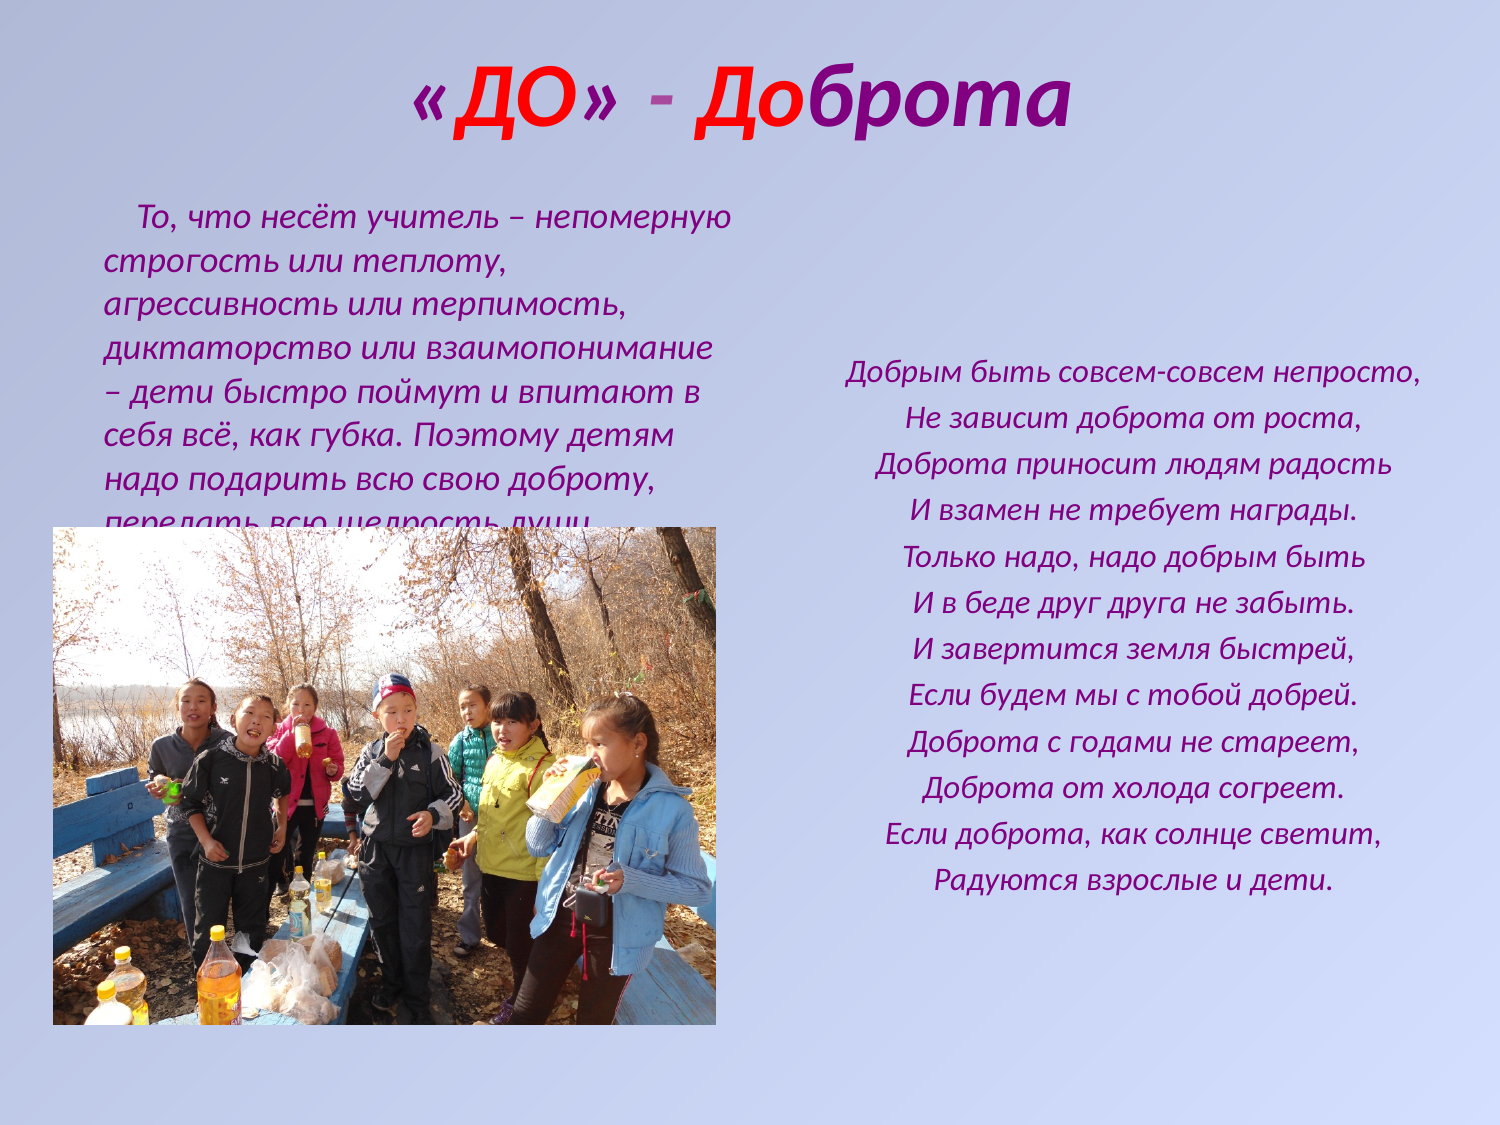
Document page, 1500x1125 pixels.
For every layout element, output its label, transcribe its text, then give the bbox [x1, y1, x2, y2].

list То, что несёт учитель – непомерную строгость или теплоту, агрессивность или терпимость, диктаторство или взаимопонимание – дети быстро поймут и впитают в себя всё, как губка. Поэтому детям надо подарить всю свою доброту, передать всю щедрость души. [88, 184, 752, 551]
title «ДО» - Доброта [64, 19, 1415, 161]
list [52, 526, 717, 1025]
list Добрым быть совсем-совсем непросто, Не зависит доброта от роста, Доброта приносит людям радость И взамен не требует награды. Только надо, надо добрым быть И в беде друг друга не забыть. И завертится земля быстрей, Если будем мы с тобой добрей. Доброта с годами не стареет, Доброта от холода согреет. Если доброта, как солнце светит, Радуются взрослые и дети. [797, 278, 1471, 917]
